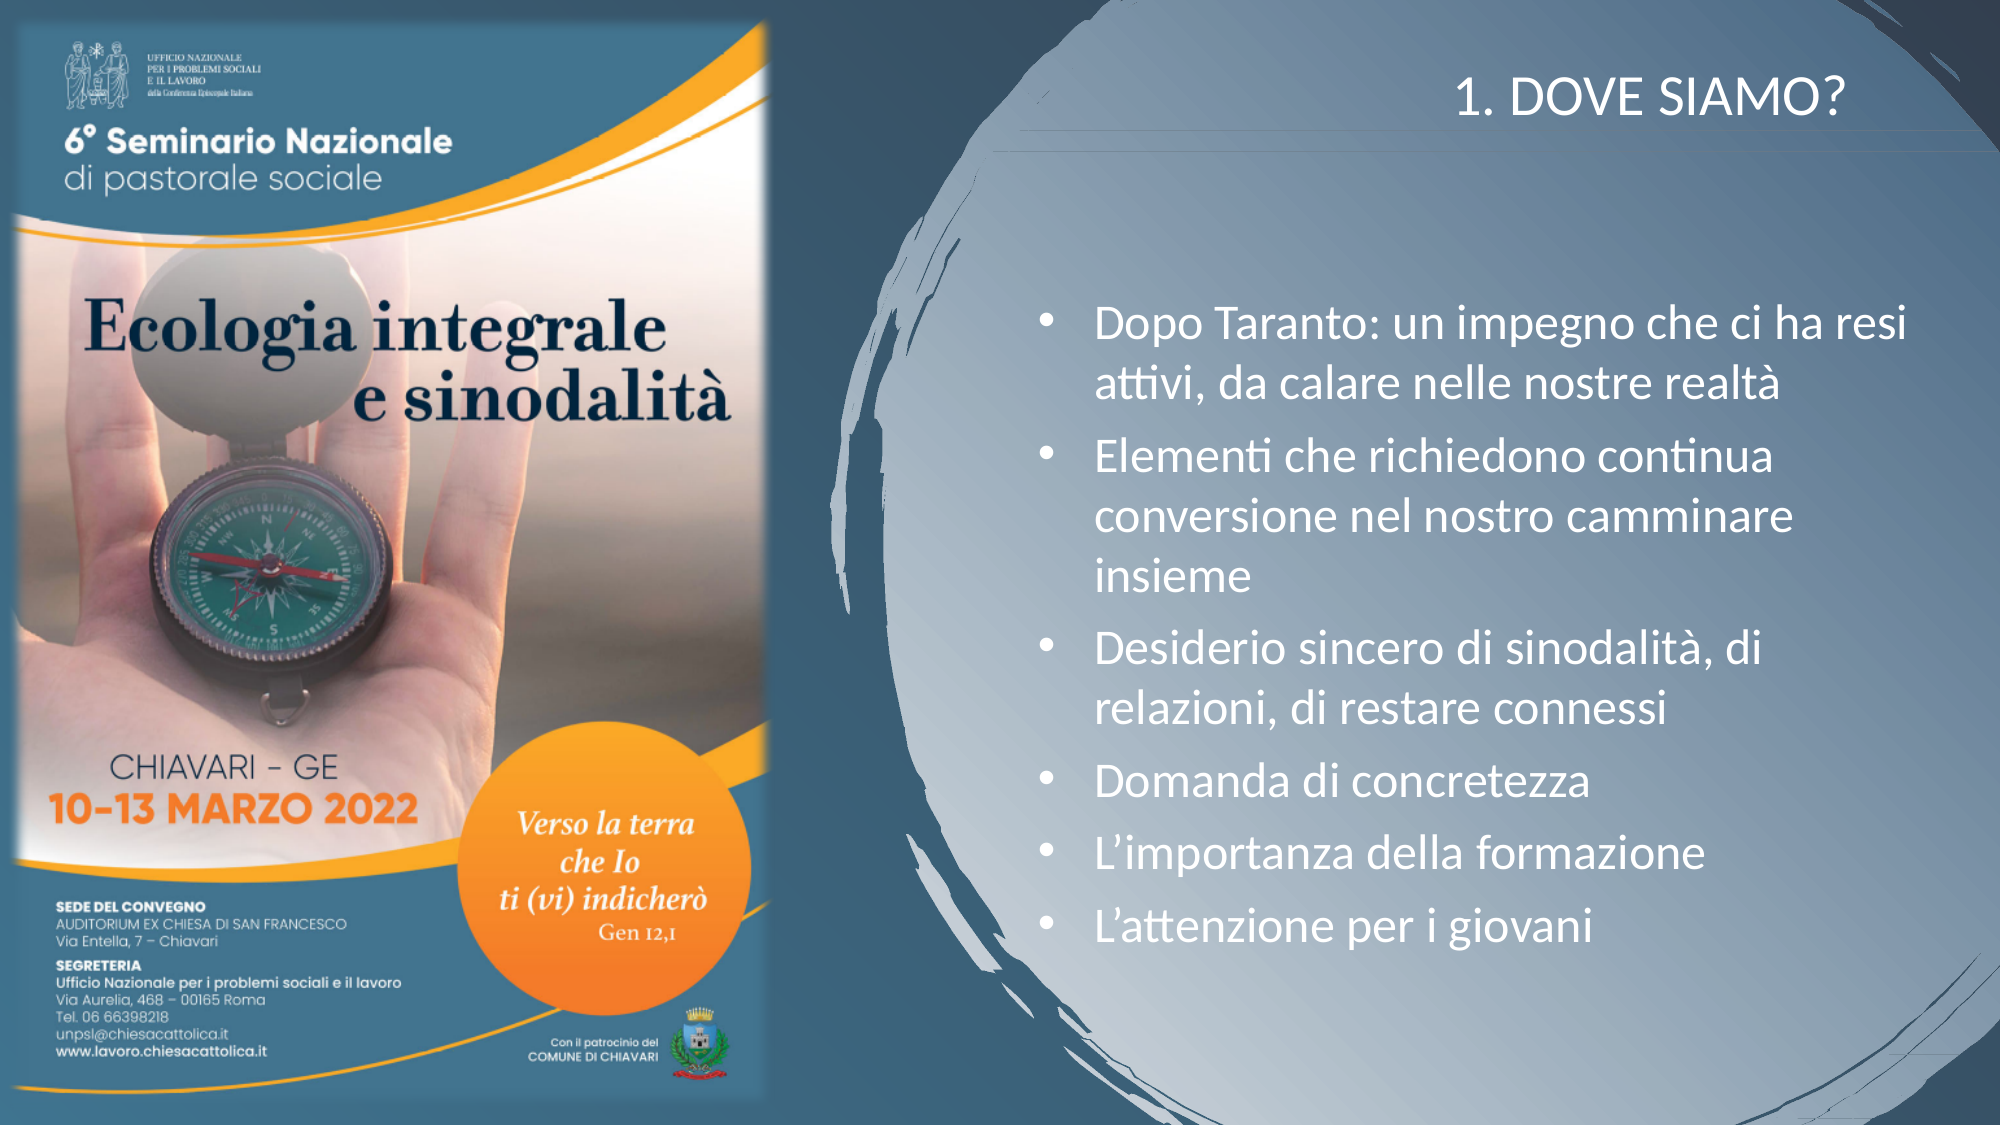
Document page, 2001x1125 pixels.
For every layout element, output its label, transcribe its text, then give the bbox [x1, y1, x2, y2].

text_box Dopo Taranto: un impegno che ci ha resi attivi, da calare nelle nostre realtà Elementi che richiedono continua conversione nel nostro camminare insieme Desiderio sincero di sinodalità, di relazioni, di restare connessi Domanda di concretezza L’importanza della formazione L’attenzione per i giovani [1037, 289, 1957, 979]
subtitle 1. DOVE SIAMO? [1176, 64, 1849, 237]
picture [8, 13, 776, 1110]
